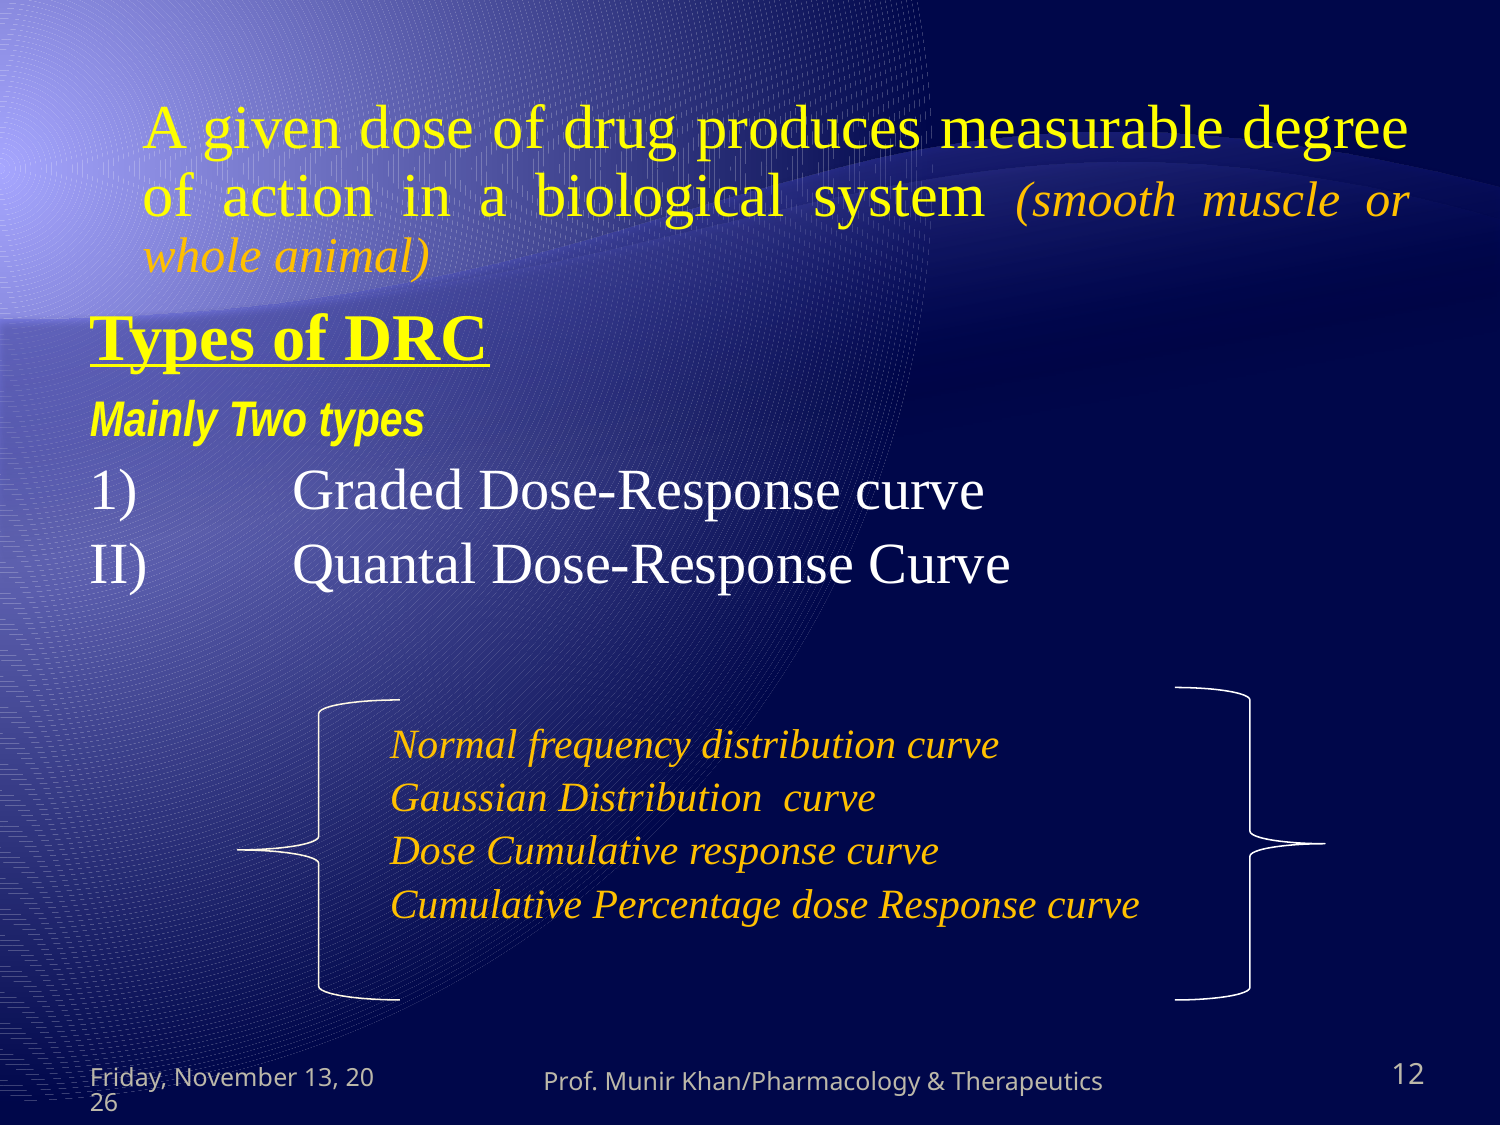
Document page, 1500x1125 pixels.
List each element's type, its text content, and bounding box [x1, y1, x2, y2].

text_box [236, 699, 400, 1001]
footer Prof. Munir Khan/Pharmacology & Therapeutics [399, 1042, 1263, 1103]
slide_number 12 [1337, 1042, 1425, 1103]
text_box A given dose of drug produces measurable degree of action in a biological system (smooth muscle or whole animal) Types of DRC Mainly Two types 1) Graded Dose-Response curve II) Quantal Dose-Response Curve Normal frequency distribution curve Gaussian Distribution curve Dose Cumulative response curve Cumulative Percentage dose Response curve [74, 87, 1425, 1006]
text_box [1174, 686, 1326, 1001]
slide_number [75, 1042, 399, 1103]
